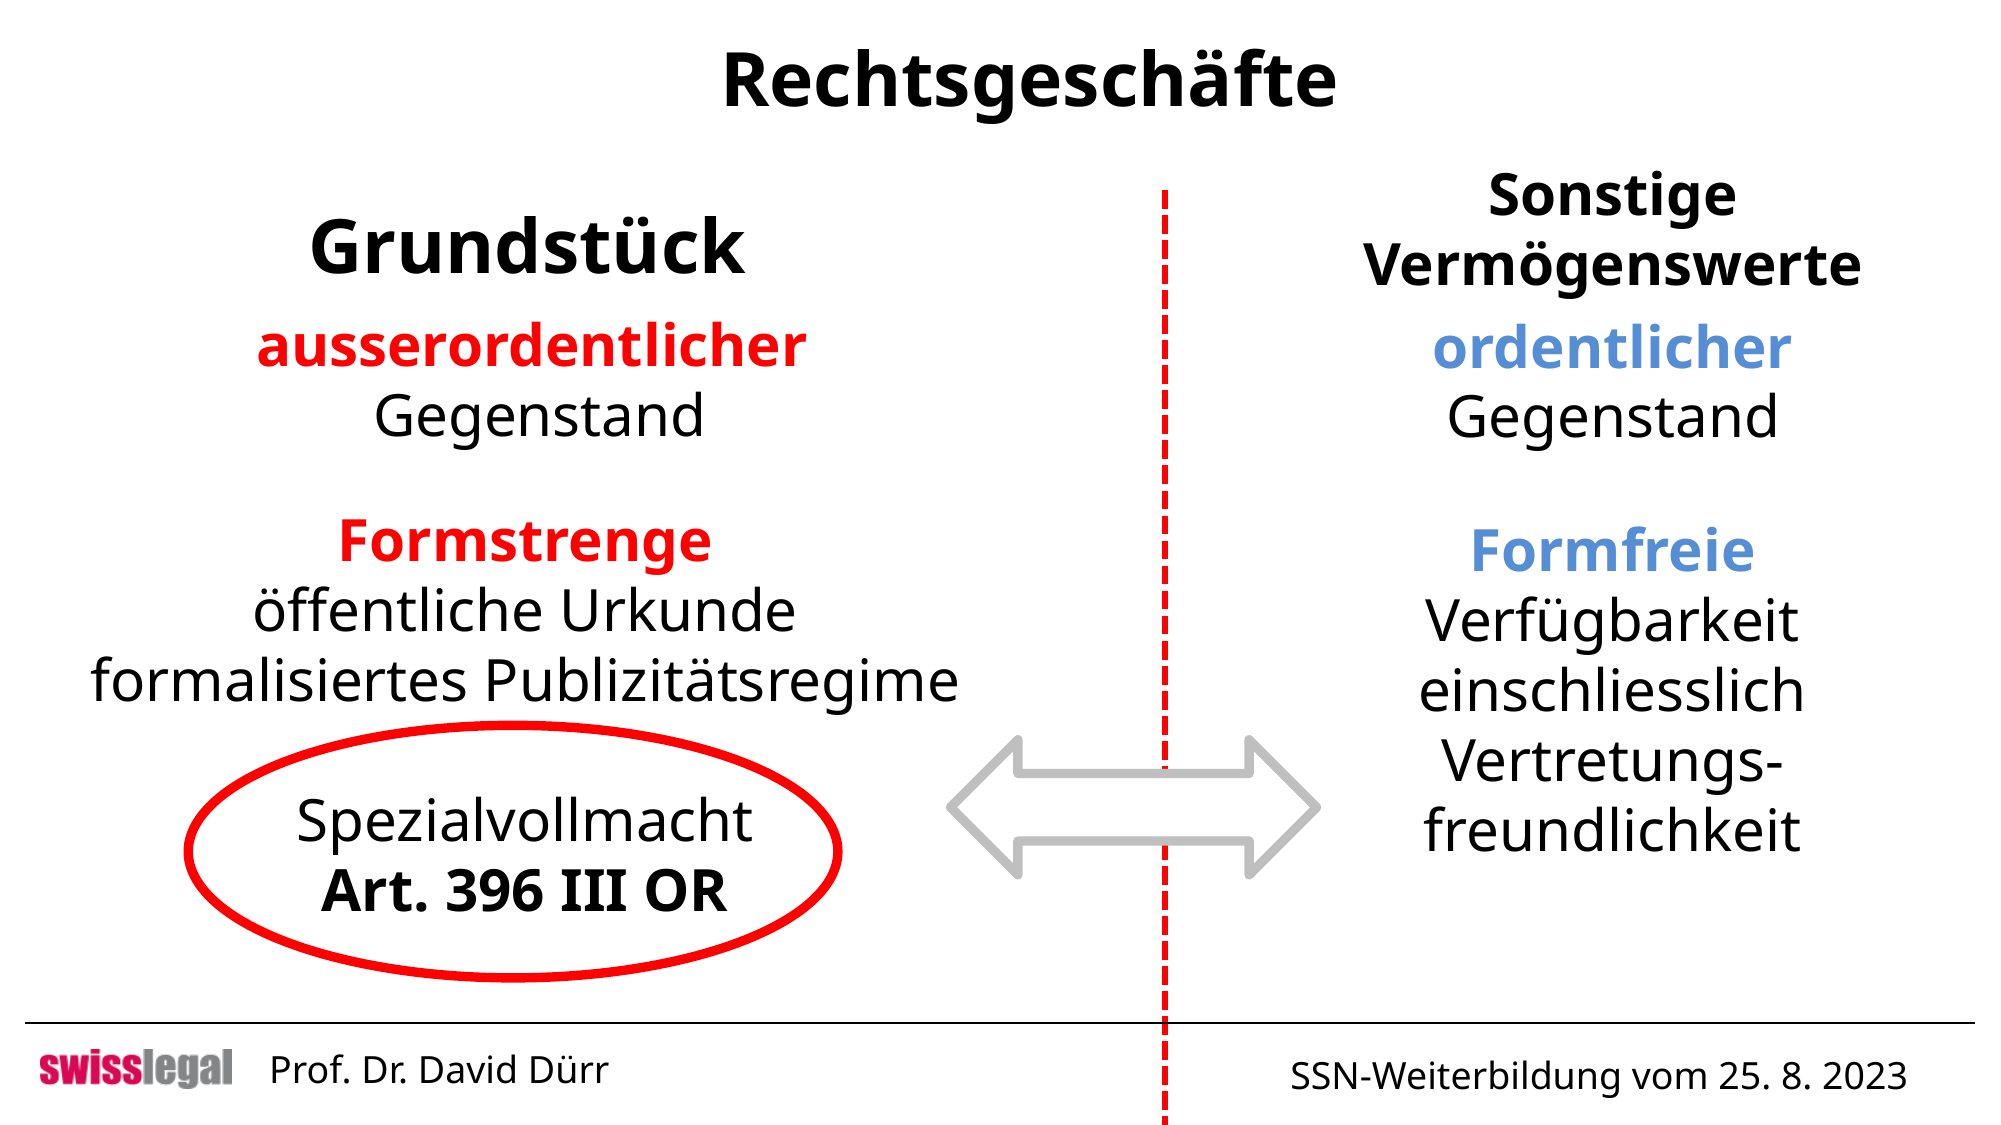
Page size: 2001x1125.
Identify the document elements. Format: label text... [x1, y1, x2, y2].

text_box Formfreie Verfügbarkeit einschliesslich Vertretungs- freundlichkeit [1265, 505, 1960, 870]
text_box Sonstige Vermögenswerte [1249, 149, 1977, 305]
text_box Prof. Dr. David Dürr [249, 1040, 748, 1098]
text_box [1169, 737, 1319, 877]
text_box Formstrenge öffentliche Urkunde formalisiertes Publizitätsregime Spezialvollmacht Art. 396 III OR [0, 495, 1053, 931]
text_box Grundstück [163, 190, 891, 296]
text_box ordentlicher Gegenstand [1279, 305, 1947, 457]
text_box SSN-Weiterbildung vom 25. 8. 2023 [1224, 1045, 1975, 1105]
text_box ausserordentlicher Gegenstand [165, 300, 914, 456]
text_box Rechtsgeschäfte [527, 24, 1533, 129]
picture [39, 1049, 232, 1089]
text_box [186, 723, 840, 980]
text_box [948, 737, 1161, 877]
